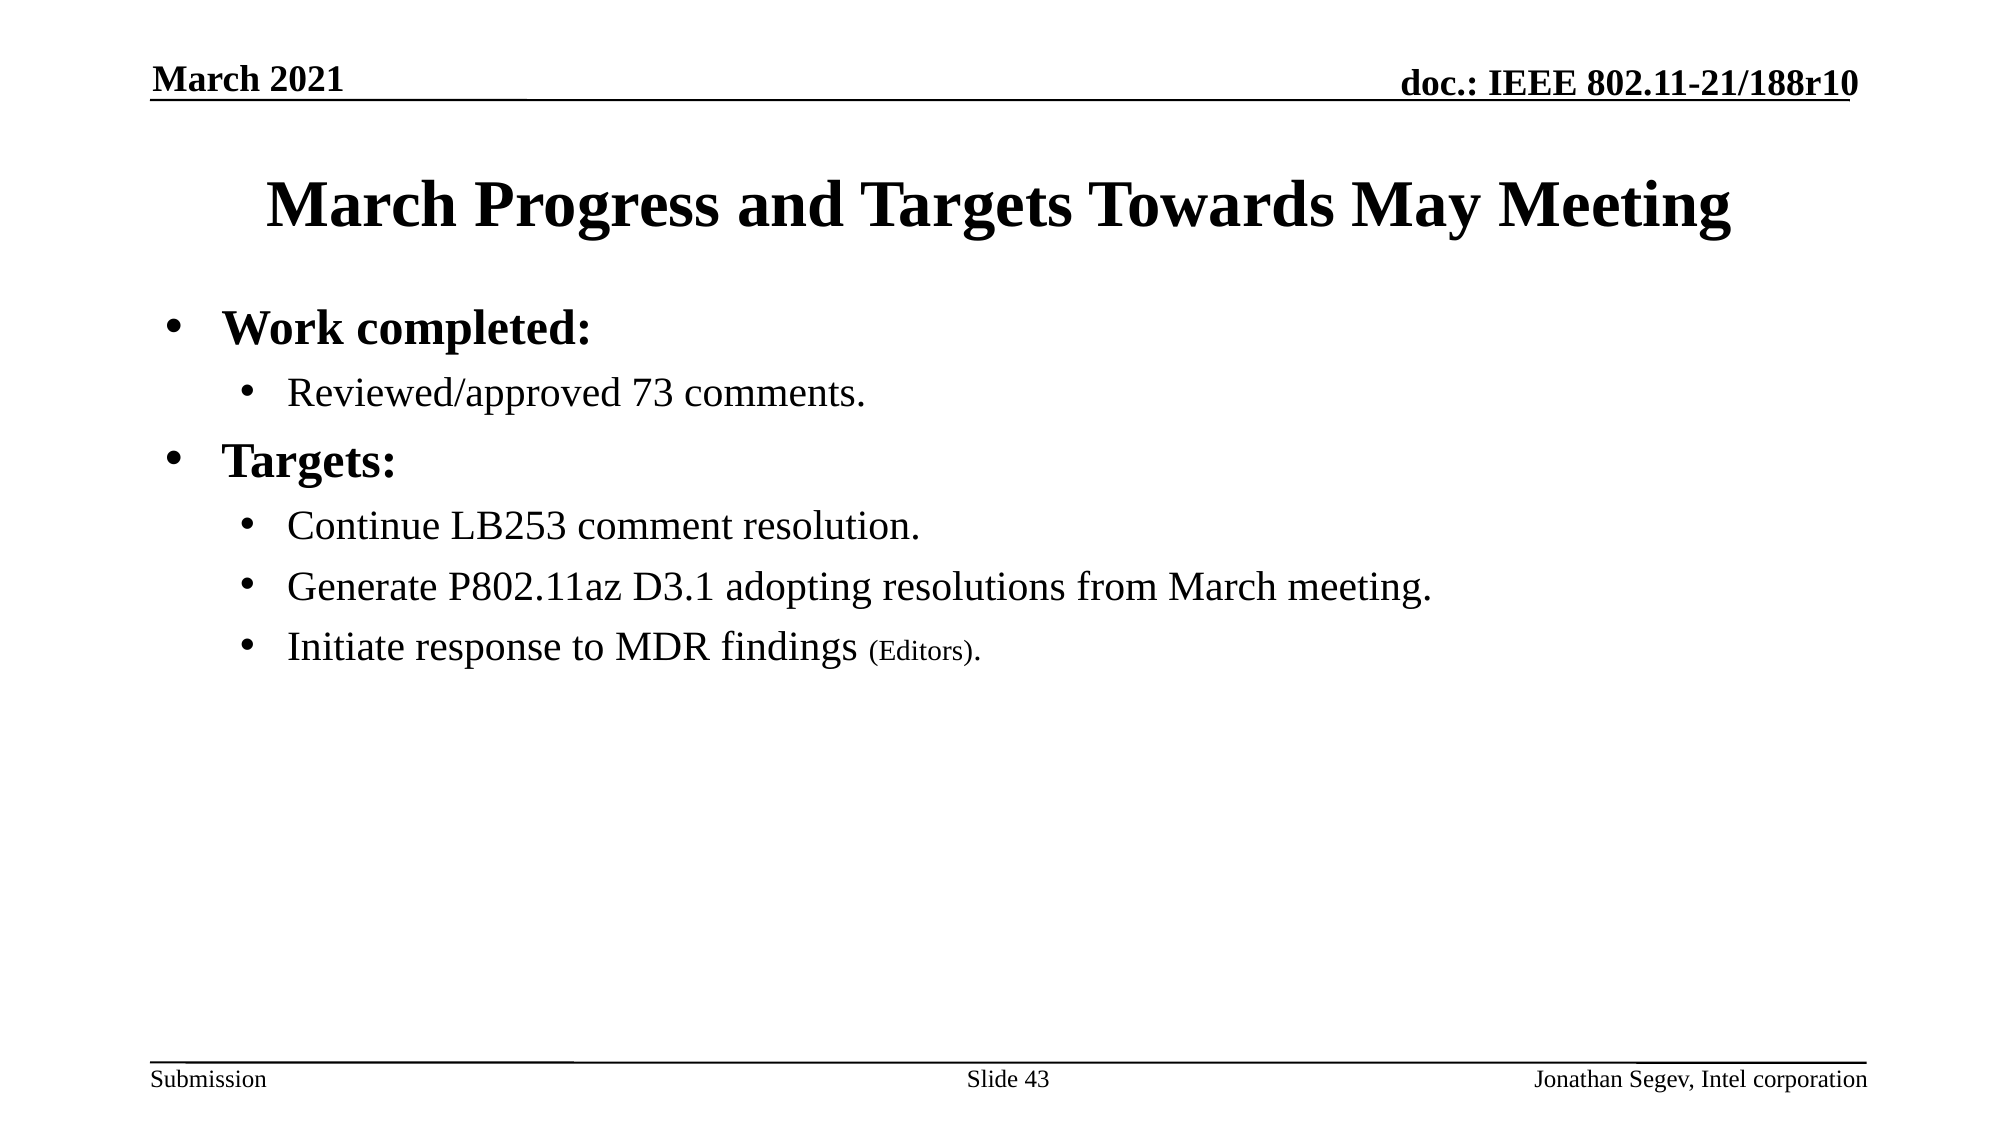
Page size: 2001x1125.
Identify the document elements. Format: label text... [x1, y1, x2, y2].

footer Jonathan Segev, Intel corporation [1171, 1061, 1869, 1093]
list Work completed: Reviewed/approved 73 comments. Targets: Continue LB253 comment resolution. Generate P802.11az D3.1 adopting resolutions from March meeting. Initiate response to MDR findings (Editors). [149, 286, 1850, 1000]
title March Progress and Targets Towards May Meeting [149, 112, 1850, 286]
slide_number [152, 54, 563, 100]
slide_number Slide 43 [950, 1061, 1067, 1123]
